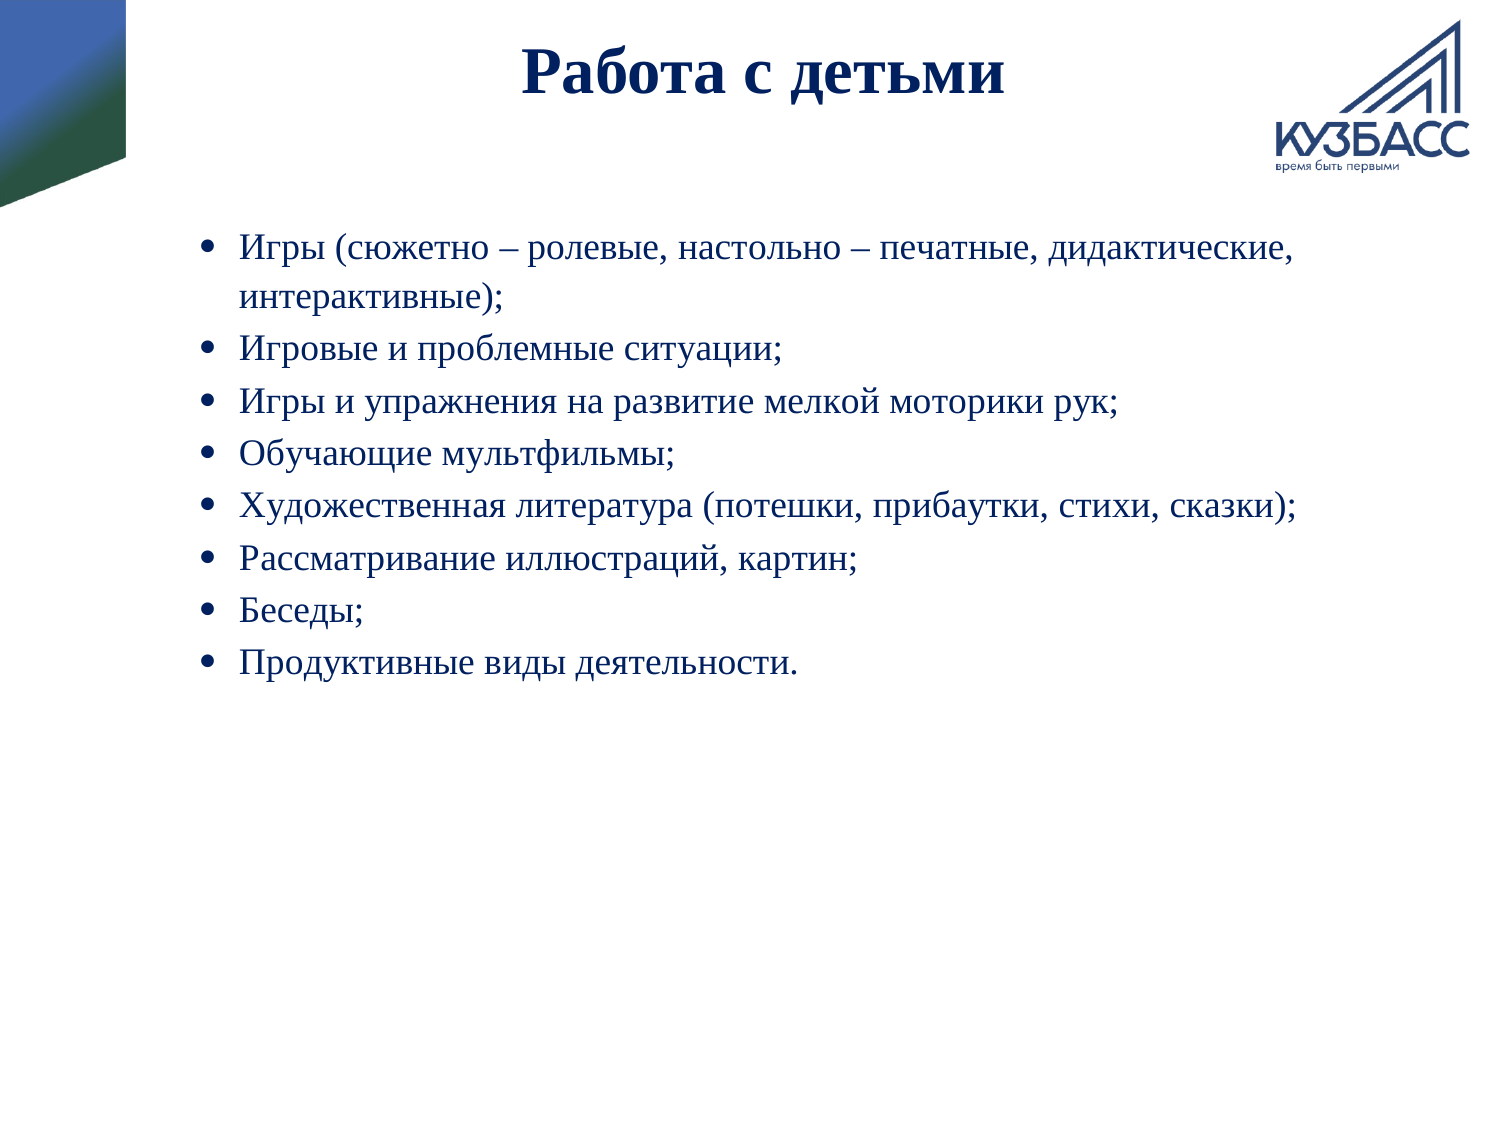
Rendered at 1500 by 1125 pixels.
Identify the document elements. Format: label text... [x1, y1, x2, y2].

picture [1276, 19, 1470, 173]
title Работа с детьми [488, 19, 1024, 196]
picture [0, 0, 126, 208]
picture [163, 222, 1331, 712]
